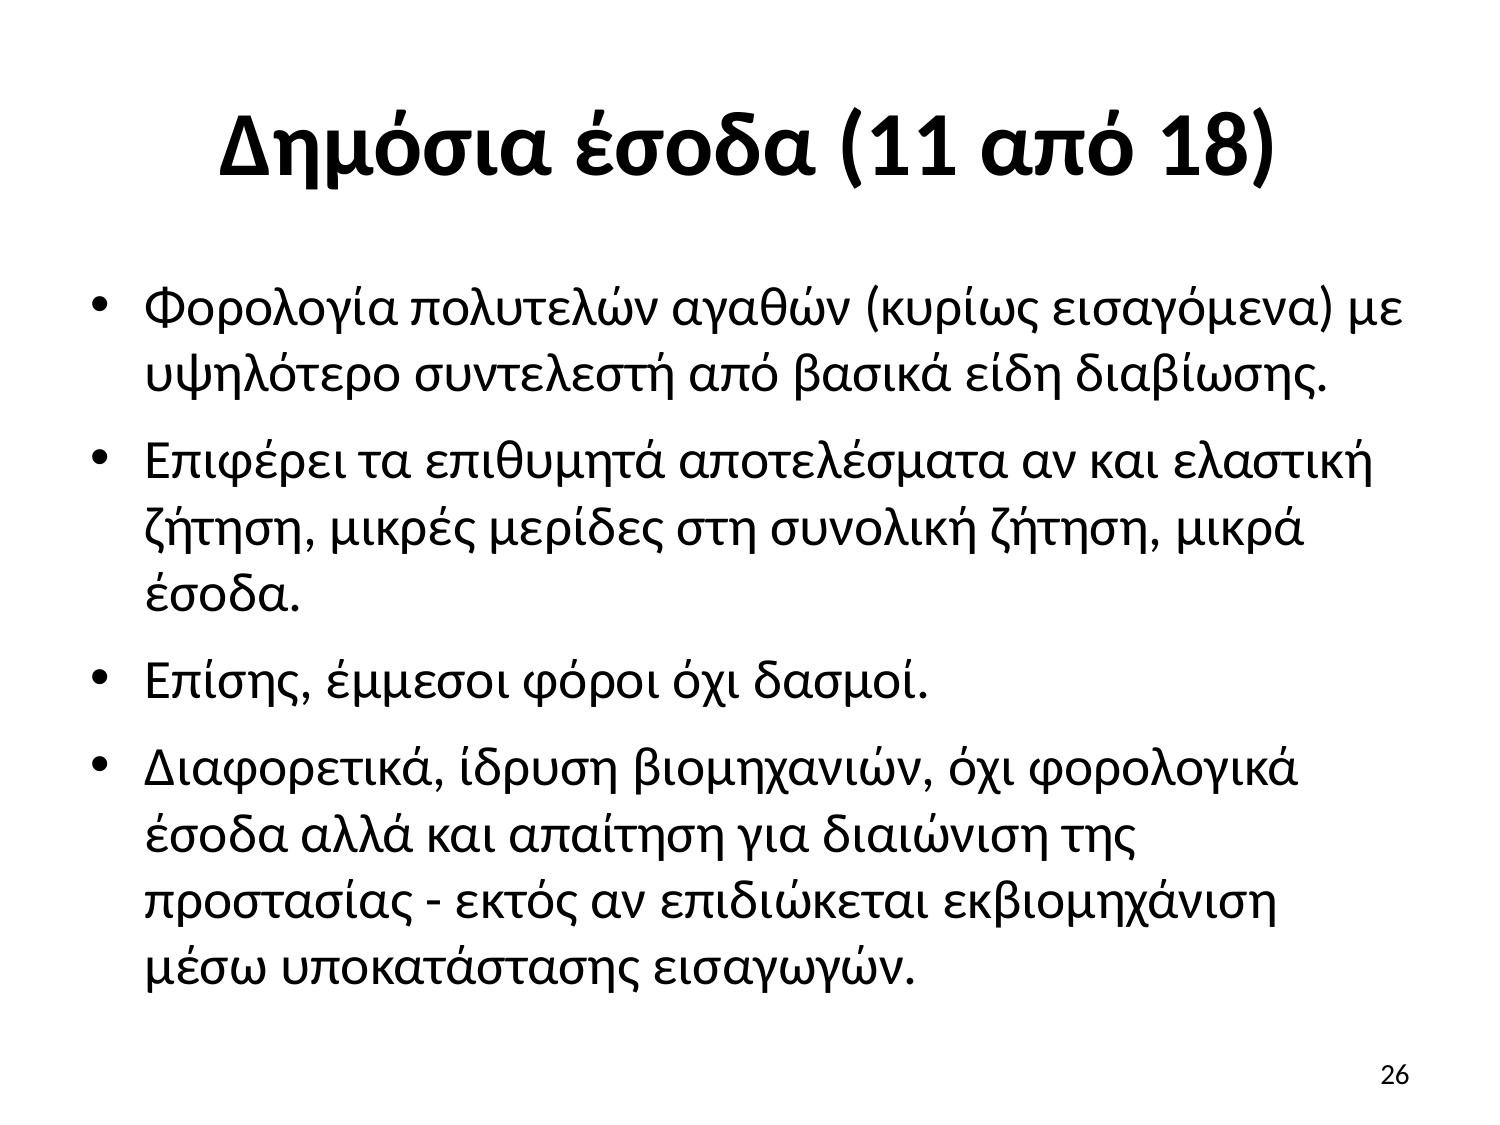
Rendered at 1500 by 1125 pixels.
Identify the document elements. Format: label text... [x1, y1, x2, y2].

list Φορολογία πολυτελών αγαθών (κυρίως εισαγόμενα) με υψηλότερο συντελεστή από βασικά είδη διαβίωσης. Επιφέρει τα επιθυμητά αποτελέσματα αν και ελαστική ζήτηση, μικρές μερίδες στη συνολική ζήτηση, μικρά έσοδα. Επίσης, έμμεσοι φόροι όχι δασμοί. Διαφορετικά, ίδρυση βιομηχανιών, όχι φορολογικά έσοδα αλλά και απαίτηση για διαιώνιση της προστασίας - εκτός αν επιδιώκεται εκβιομηχάνιση μέσω υποκατάστασης εισαγωγών. [75, 262, 1425, 1005]
slide_number 26 [1074, 1042, 1425, 1103]
title Δημόσια έσοδα (11 από 18) [75, 45, 1425, 233]
